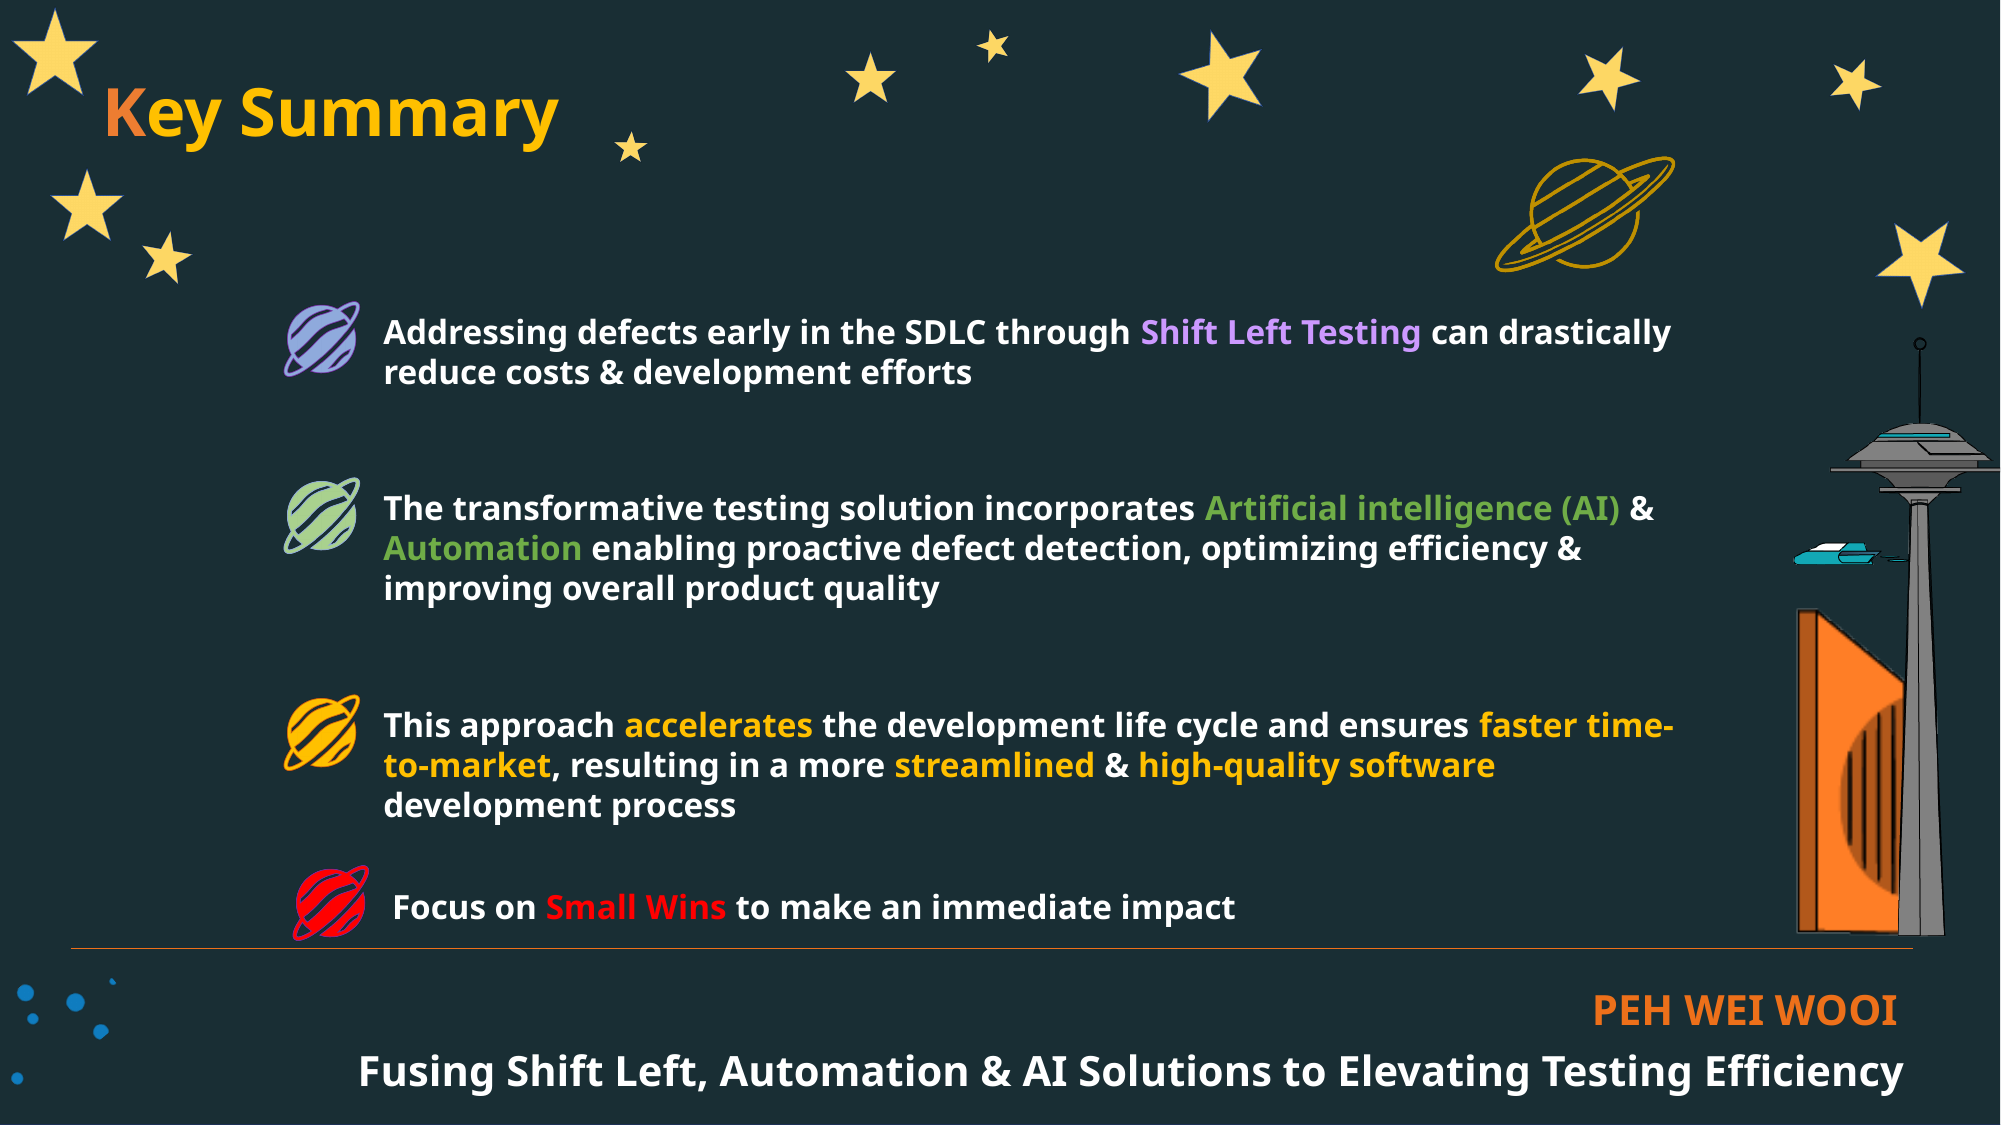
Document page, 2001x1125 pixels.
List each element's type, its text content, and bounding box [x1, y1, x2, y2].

text_box Fusing Shift Left, Automation & AI Solutions to Elevating Testing Efficiency [218, 1042, 1920, 1079]
text_box Focus on Small Wins to make an immediate impact [379, 878, 1717, 934]
picture [273, 467, 370, 564]
picture [968, 17, 1023, 73]
picture [273, 291, 370, 388]
picture [3, 0, 107, 104]
picture [130, 220, 202, 292]
picture [1809, 38, 1896, 125]
picture [1159, 7, 1287, 137]
picture [282, 855, 379, 951]
text_box PEH WEI WOOI [1198, 981, 1913, 1034]
picture [609, 124, 657, 172]
picture [839, 46, 902, 108]
text_box Key Summary [87, 62, 984, 158]
picture [273, 684, 370, 781]
text_box Addressing defects early in the SDLC through Shift Left Testing can drastically reduce costs & development efforts [368, 303, 1709, 399]
text_box The transformative testing solution incorporates Artificial intelligence (AI) & Automation enabling proactive defect detection, optimizing efficiency & improving overall product quality [368, 479, 1709, 615]
picture [1490, 25, 1679, 308]
picture [43, 161, 131, 249]
picture [1722, 185, 2001, 1030]
text_box This approach accelerates the development life cycle and ensures faster time-to-market, resulting in a more streamlined & high-quality software development process [368, 697, 1709, 832]
